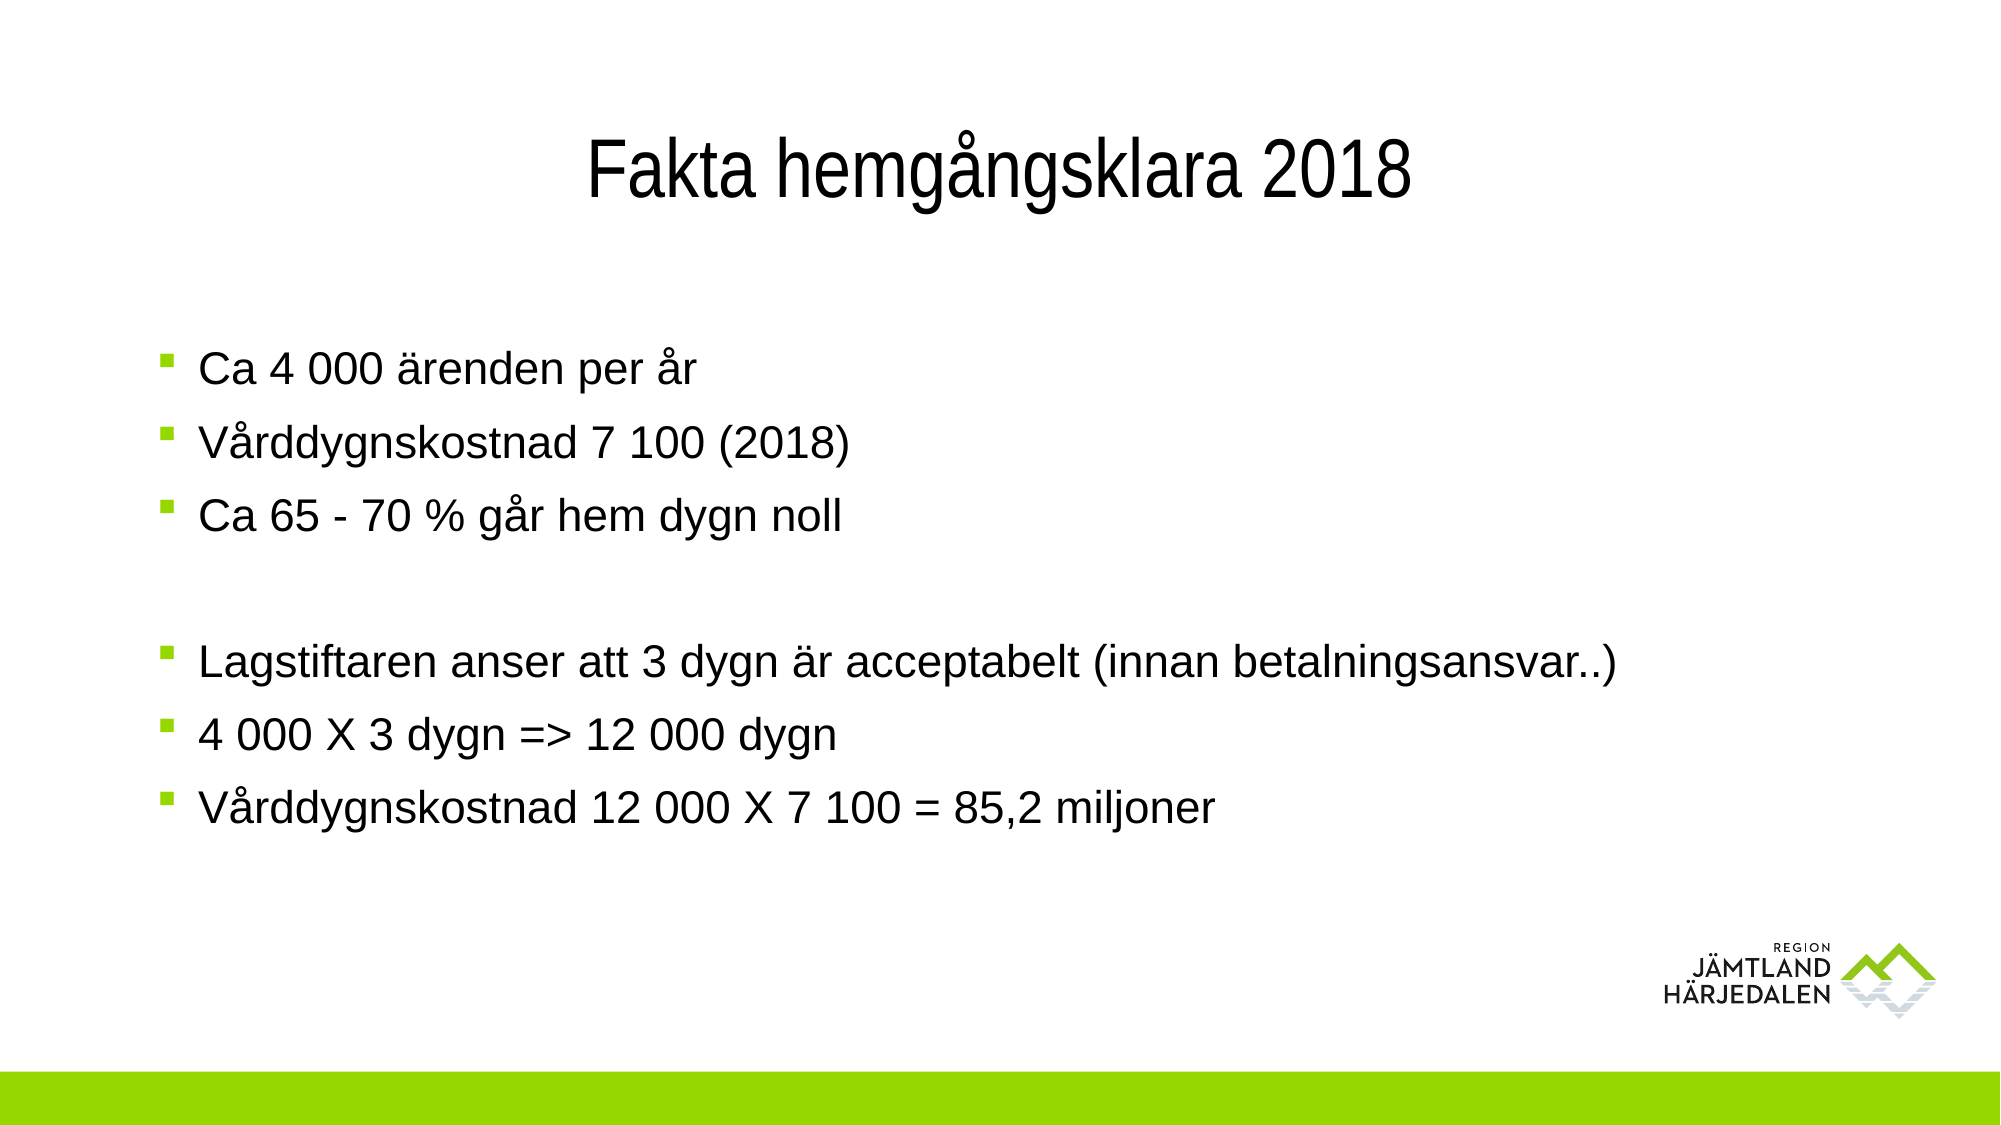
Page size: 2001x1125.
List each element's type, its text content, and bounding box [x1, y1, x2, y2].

title Fakta hemgångsklara 2018 [141, 118, 1859, 225]
list Ca 4 000 ärenden per år Vårddygnskostnad 7 100 (2018) Ca 65 - 70 % går hem dygn noll Lagstiftaren anser att 3 dygn är acceptabelt (innan betalningsansvar..) 4 000 X 3 dygn => 12 000 dygn Vårddygnskostnad 12 000 X 7 100 = 85,2 miljoner [141, 326, 1859, 955]
